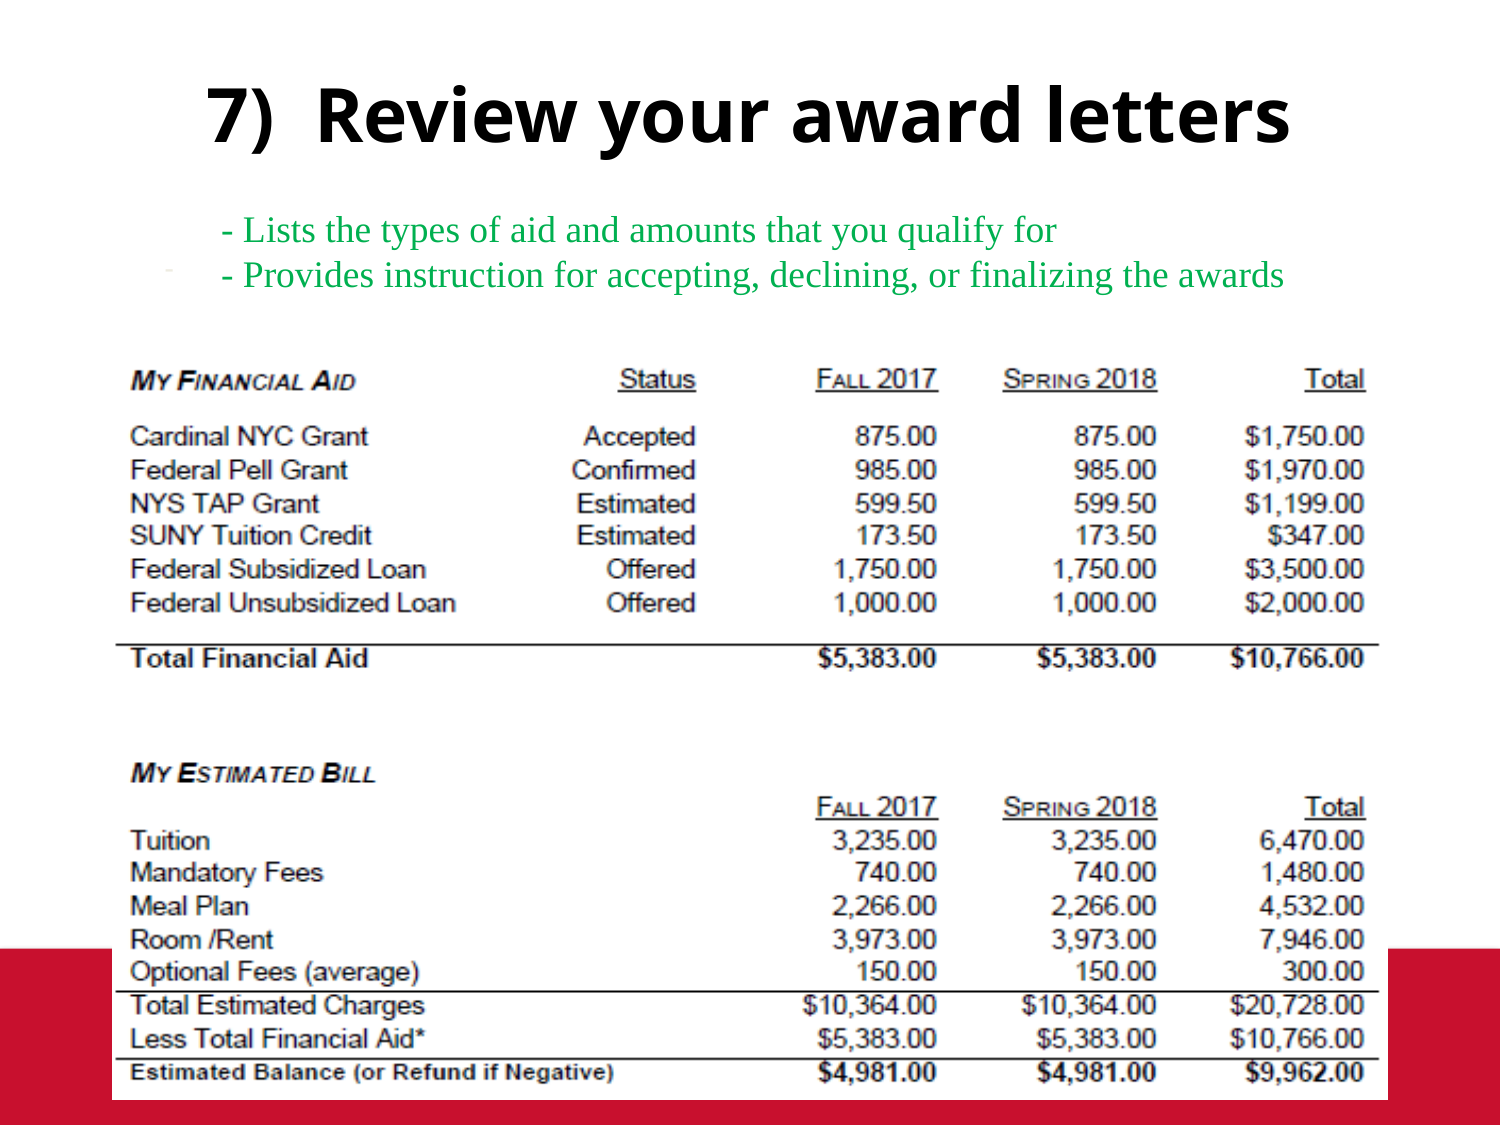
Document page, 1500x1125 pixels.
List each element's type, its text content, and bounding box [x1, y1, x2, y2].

text_box 7) Review your award letters [31, 40, 1469, 166]
text_box - Lists the types of aid and amounts that you qualify for - Provides instruction for accepting, declining, or finalizing the awards [150, 166, 1375, 348]
picture [112, 349, 1388, 1101]
